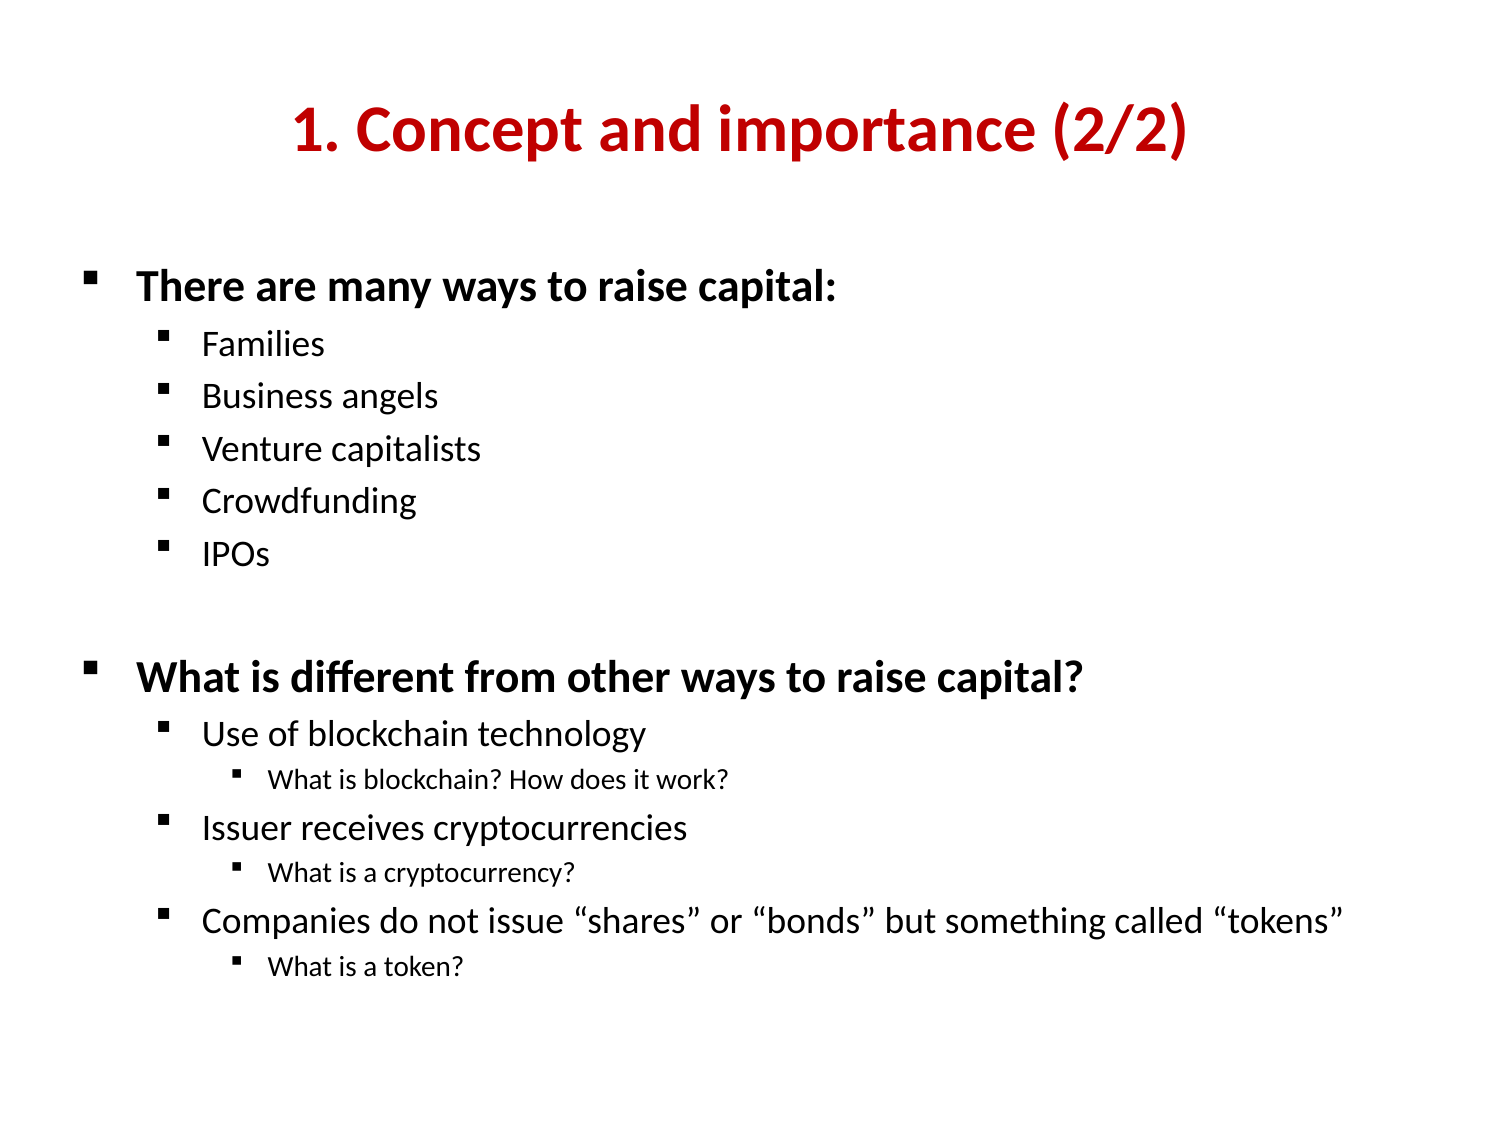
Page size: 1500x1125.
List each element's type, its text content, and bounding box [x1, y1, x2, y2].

title 1. Concept and importance (2/2) [64, 30, 1415, 184]
list There are many ways to raise capital: Families Business angels Venture capitalists Crowdfunding IPOs What is different from other ways to raise capital? Use of blockchain technology What is blockchain? How does it work? Issuer receives cryptocurrencies What is a cryptocurrency? Companies do not issue “shares” or “bonds” but something called “tokens” What is a token? [64, 184, 1437, 1012]
